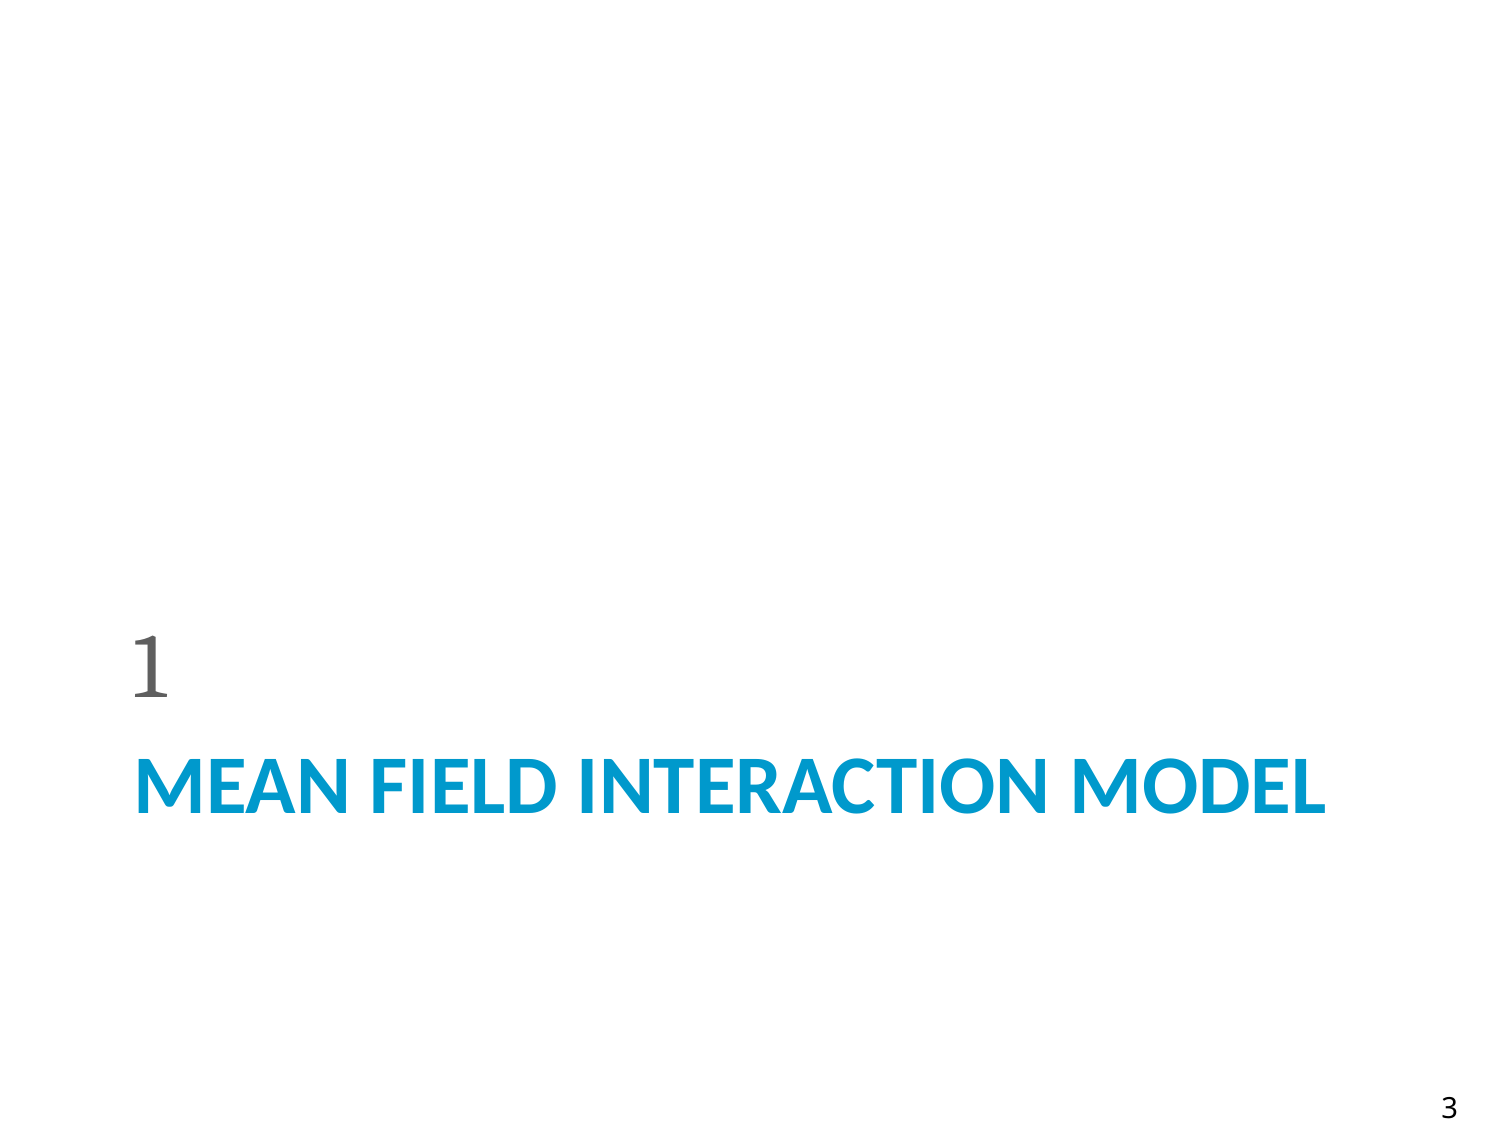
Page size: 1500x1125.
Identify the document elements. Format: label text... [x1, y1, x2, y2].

title Mean Field Interaction Model [118, 724, 1394, 947]
footer 3 [1399, 1082, 1500, 1125]
list 1 [118, 476, 1394, 724]
